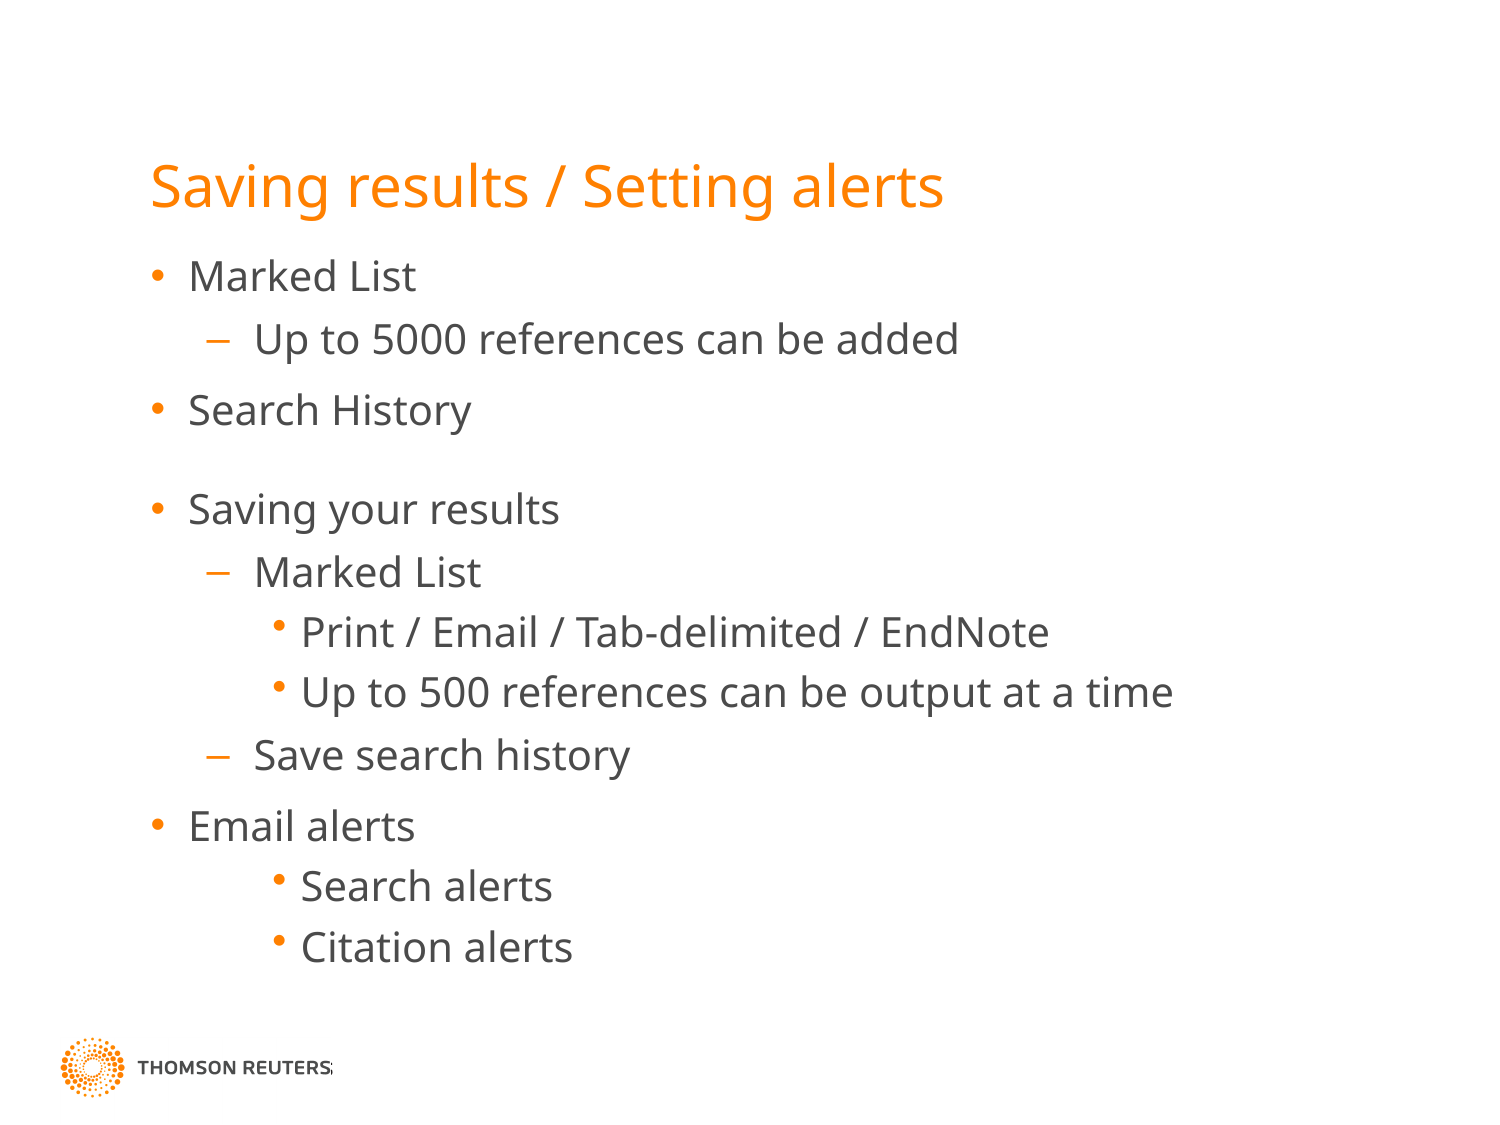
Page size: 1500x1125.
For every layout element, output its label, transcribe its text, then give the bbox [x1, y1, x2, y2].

title Saving results / Setting alerts [150, 82, 1360, 221]
list Marked List Up to 5000 references can be added Search History Saving your results Marked List Print / Email / Tab-delimited / EndNote Up to 500 references can be output at a time Save search history Email alerts Search alerts Citation alerts [150, 250, 1360, 1001]
picture [60, 1037, 333, 1125]
